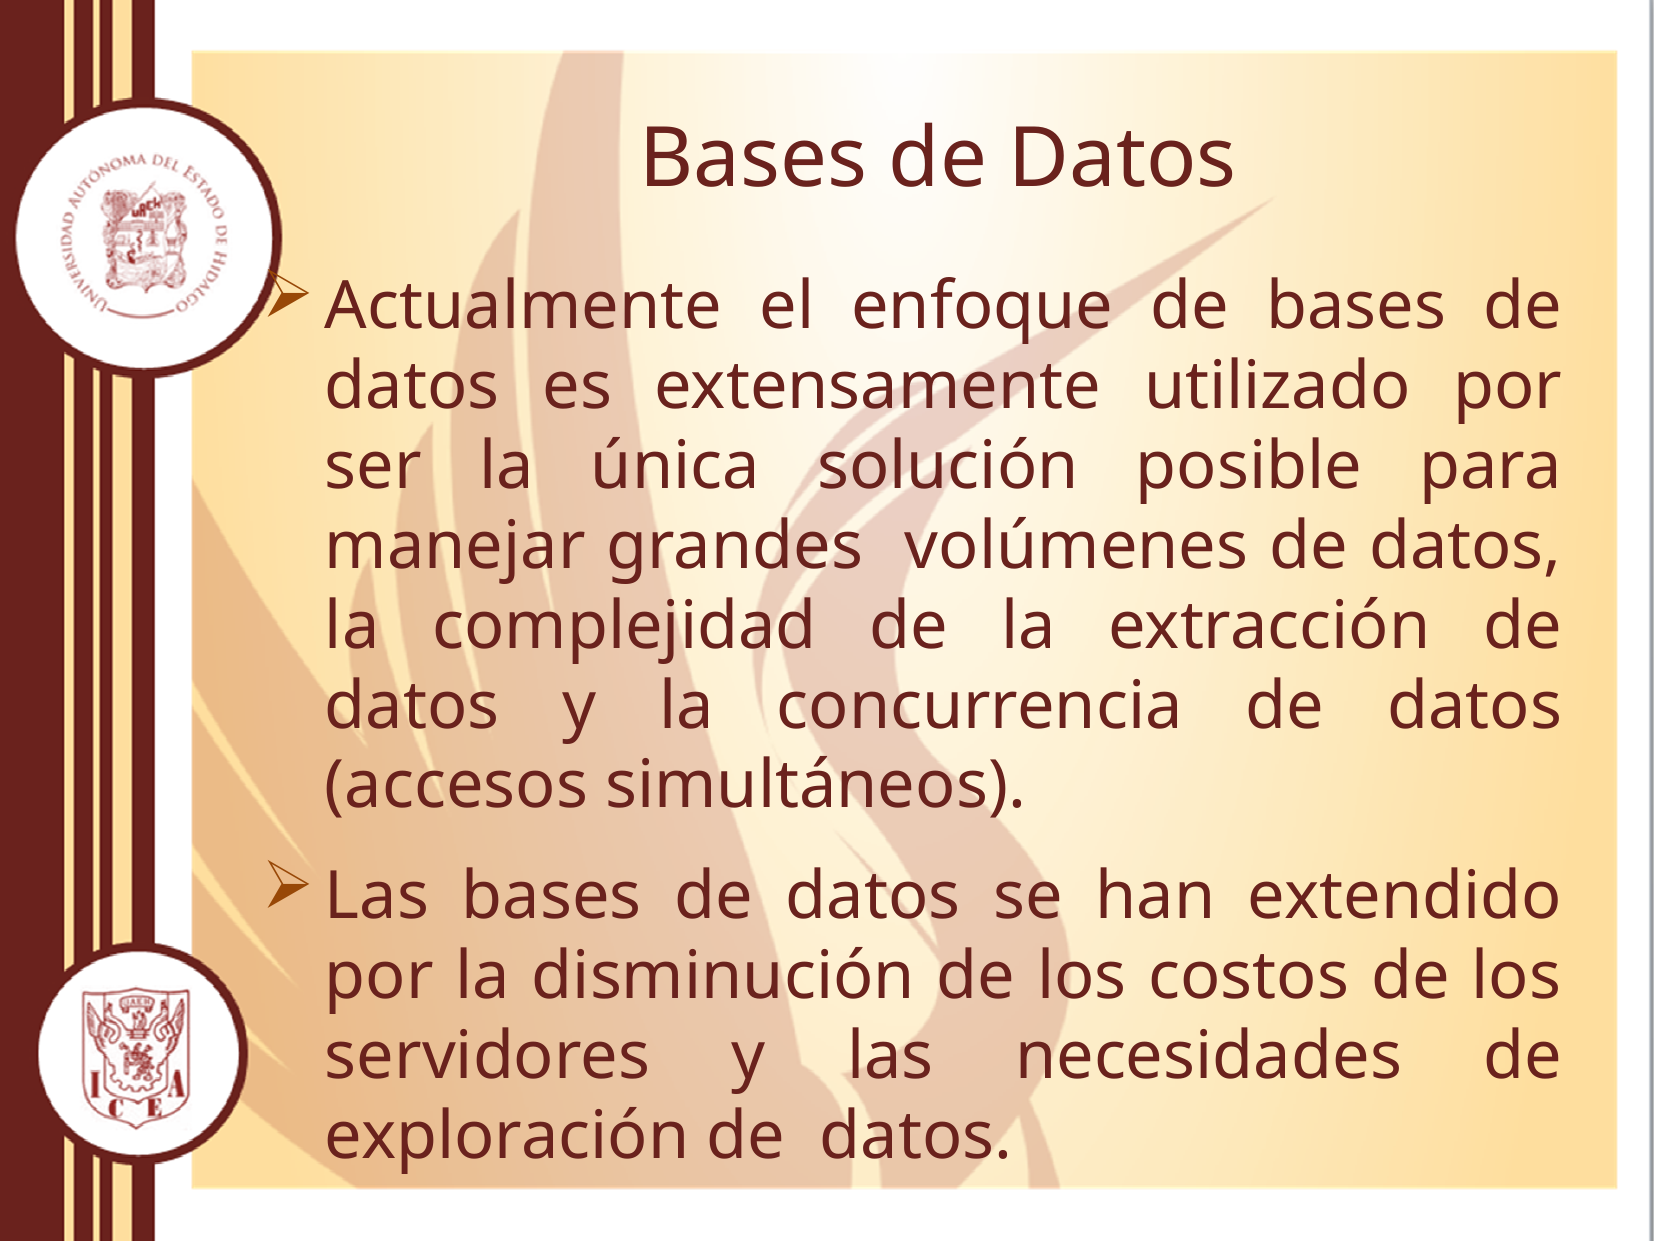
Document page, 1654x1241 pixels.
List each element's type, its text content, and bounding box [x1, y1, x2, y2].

picture [0, 0, 1654, 1241]
list Actualmente el enfoque de bases de datos es extensamente utilizado por ser la única solución posible para manejar grandes volúmenes de datos, la complejidad de la extracción de datos y la concurrencia de datos (accesos simultáneos). Las bases de datos se han extendido por la disminución de los costos de los servidores y las necesidades de exploración de datos. [248, 253, 1579, 1180]
title Bases de Datos [305, 49, 1571, 253]
